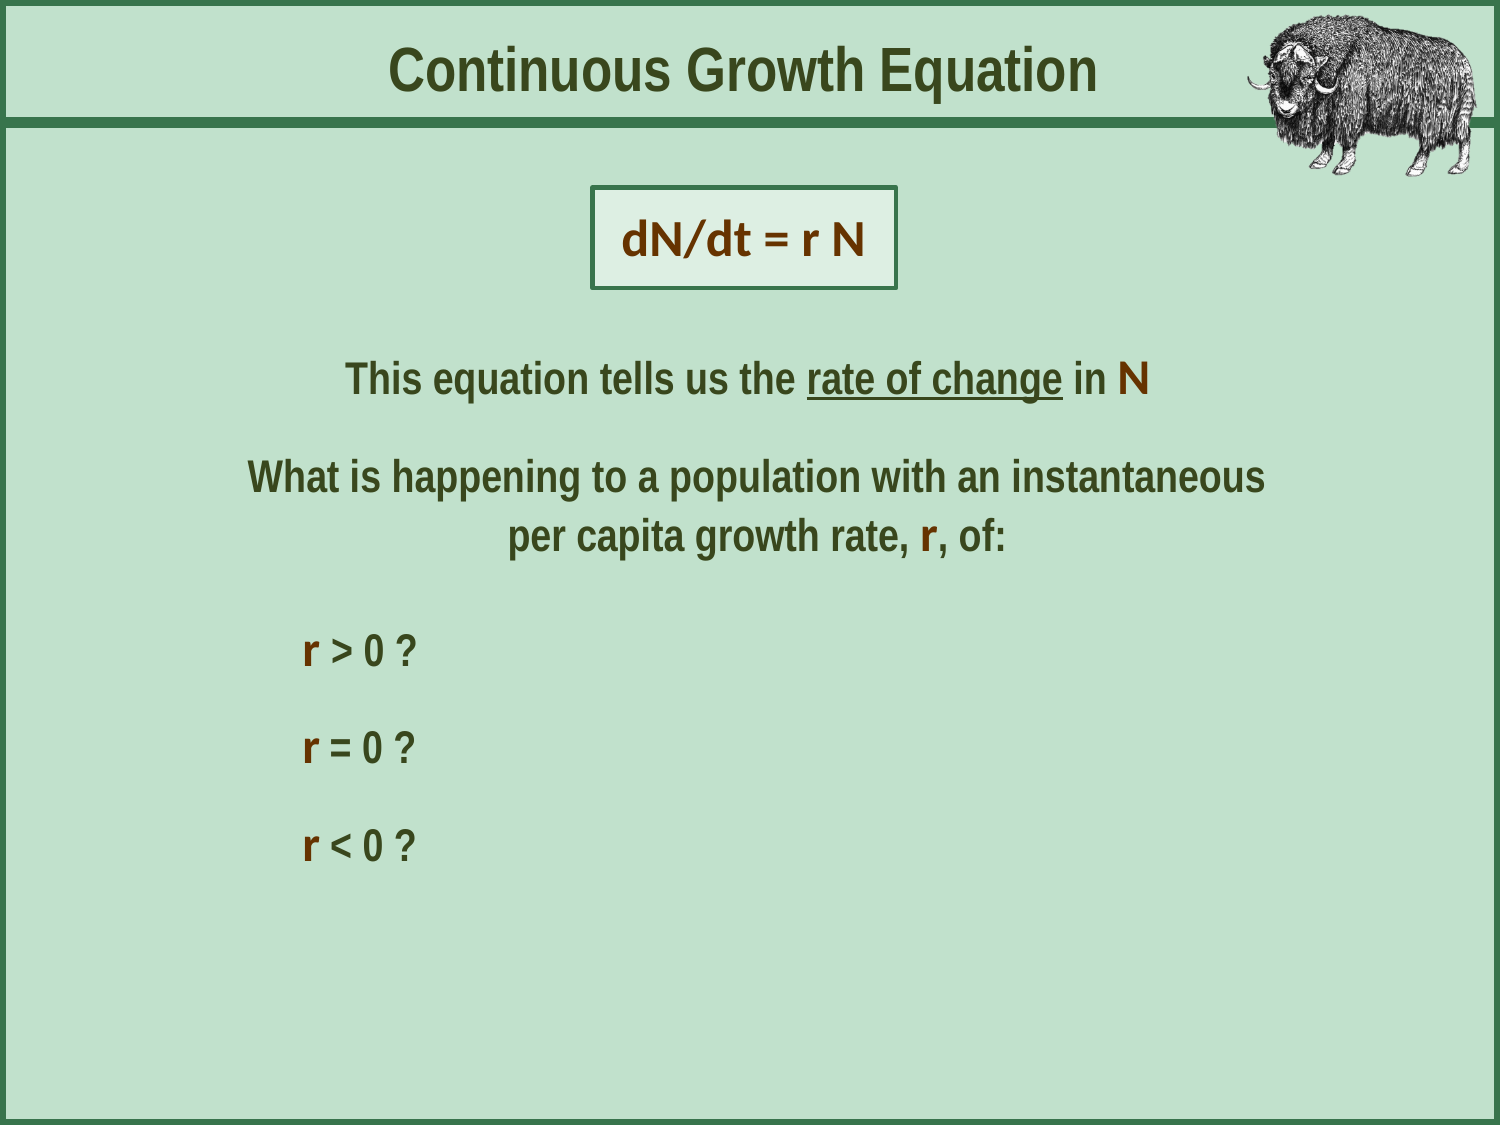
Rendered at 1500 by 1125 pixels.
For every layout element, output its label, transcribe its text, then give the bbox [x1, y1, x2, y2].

text_box [590, 275, 898, 290]
text_box dN/dt = r N [500, 197, 988, 275]
text_box Continuous Growth Equation [350, 21, 1138, 112]
text_box [590, 185, 898, 197]
picture [1221, 6, 1500, 186]
text_box What is happening to a population with an instantaneous per capita growth rate, r, of: r > 0 ? r = 0 ? r < 0 ? [62, 439, 1452, 879]
text_box This equation tells us the rate of change in N [224, 337, 1282, 413]
